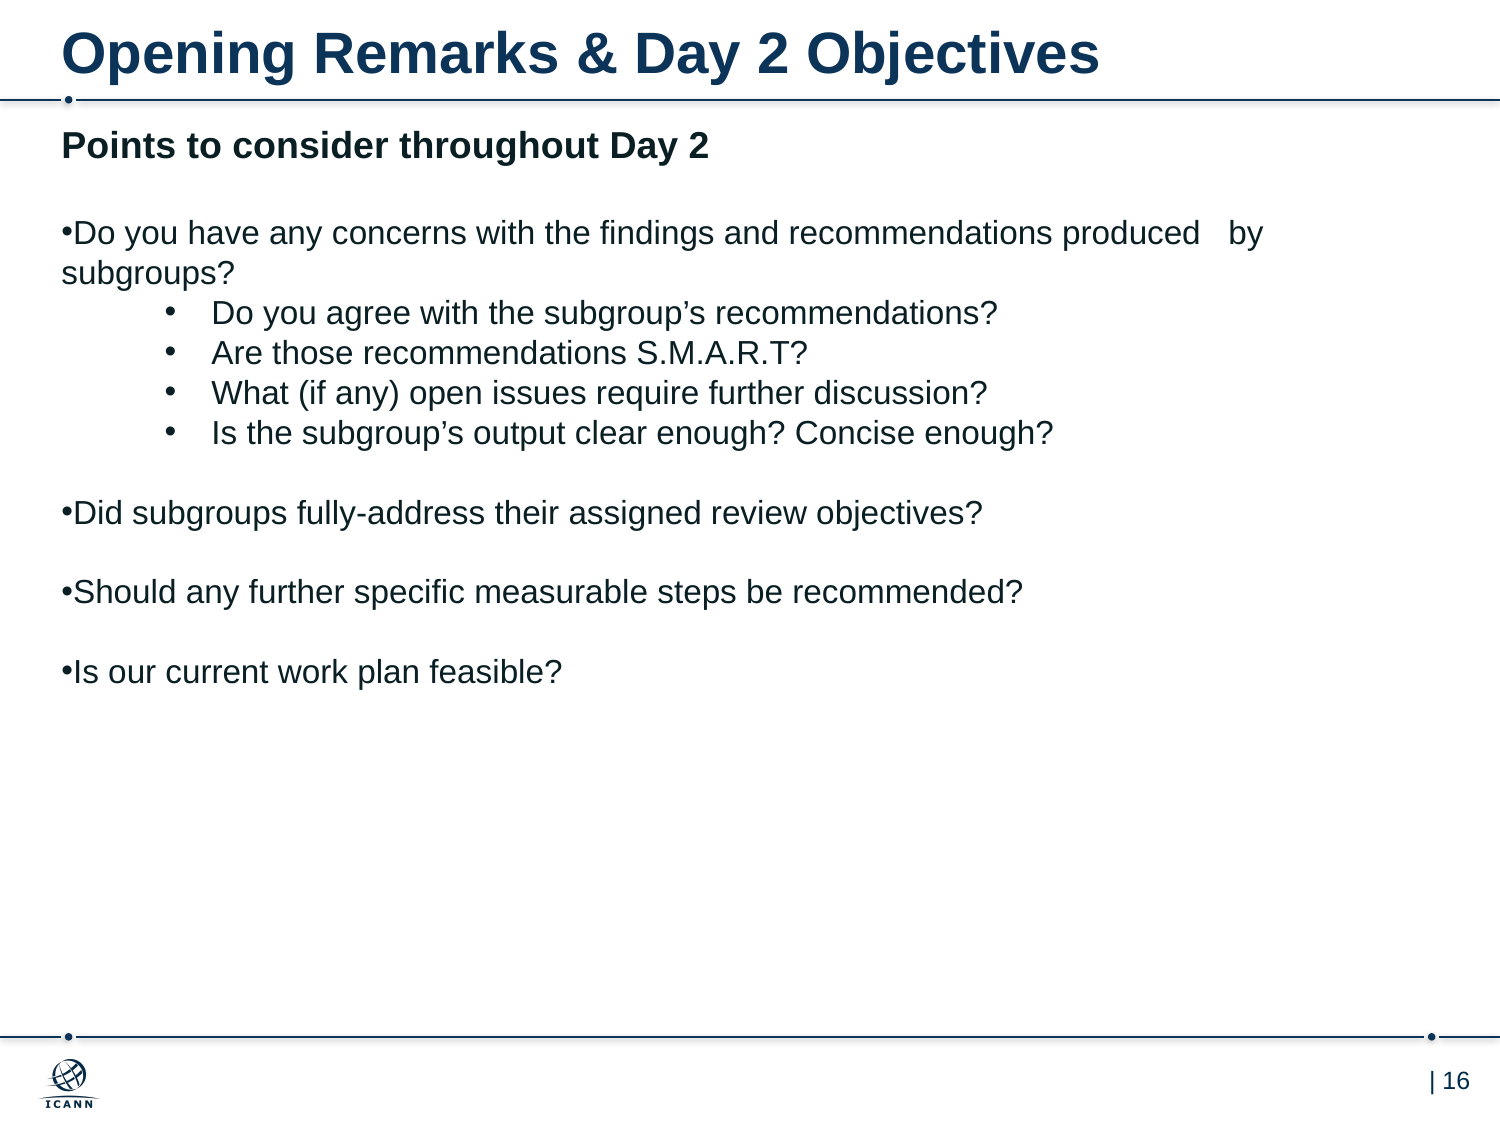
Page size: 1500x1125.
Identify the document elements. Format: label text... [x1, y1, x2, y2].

text_box Points to consider throughout Day 2 Do you have any concerns with the findings and recommendations produced by subgroups? Do you agree with the subgroup’s recommendations? Are those recommendations S.M.A.R.T? What (if any) open issues require further discussion? Is the subgroup’s output clear enough? Concise enough? Did subgroups fully-address their assigned review objectives? Should any further specific measurable steps be recommended? Is our current work plan feasible? [61, 81, 1386, 1006]
picture [38, 1059, 100, 1108]
title Opening Remarks & Day 2 Objectives [61, 7, 1376, 81]
